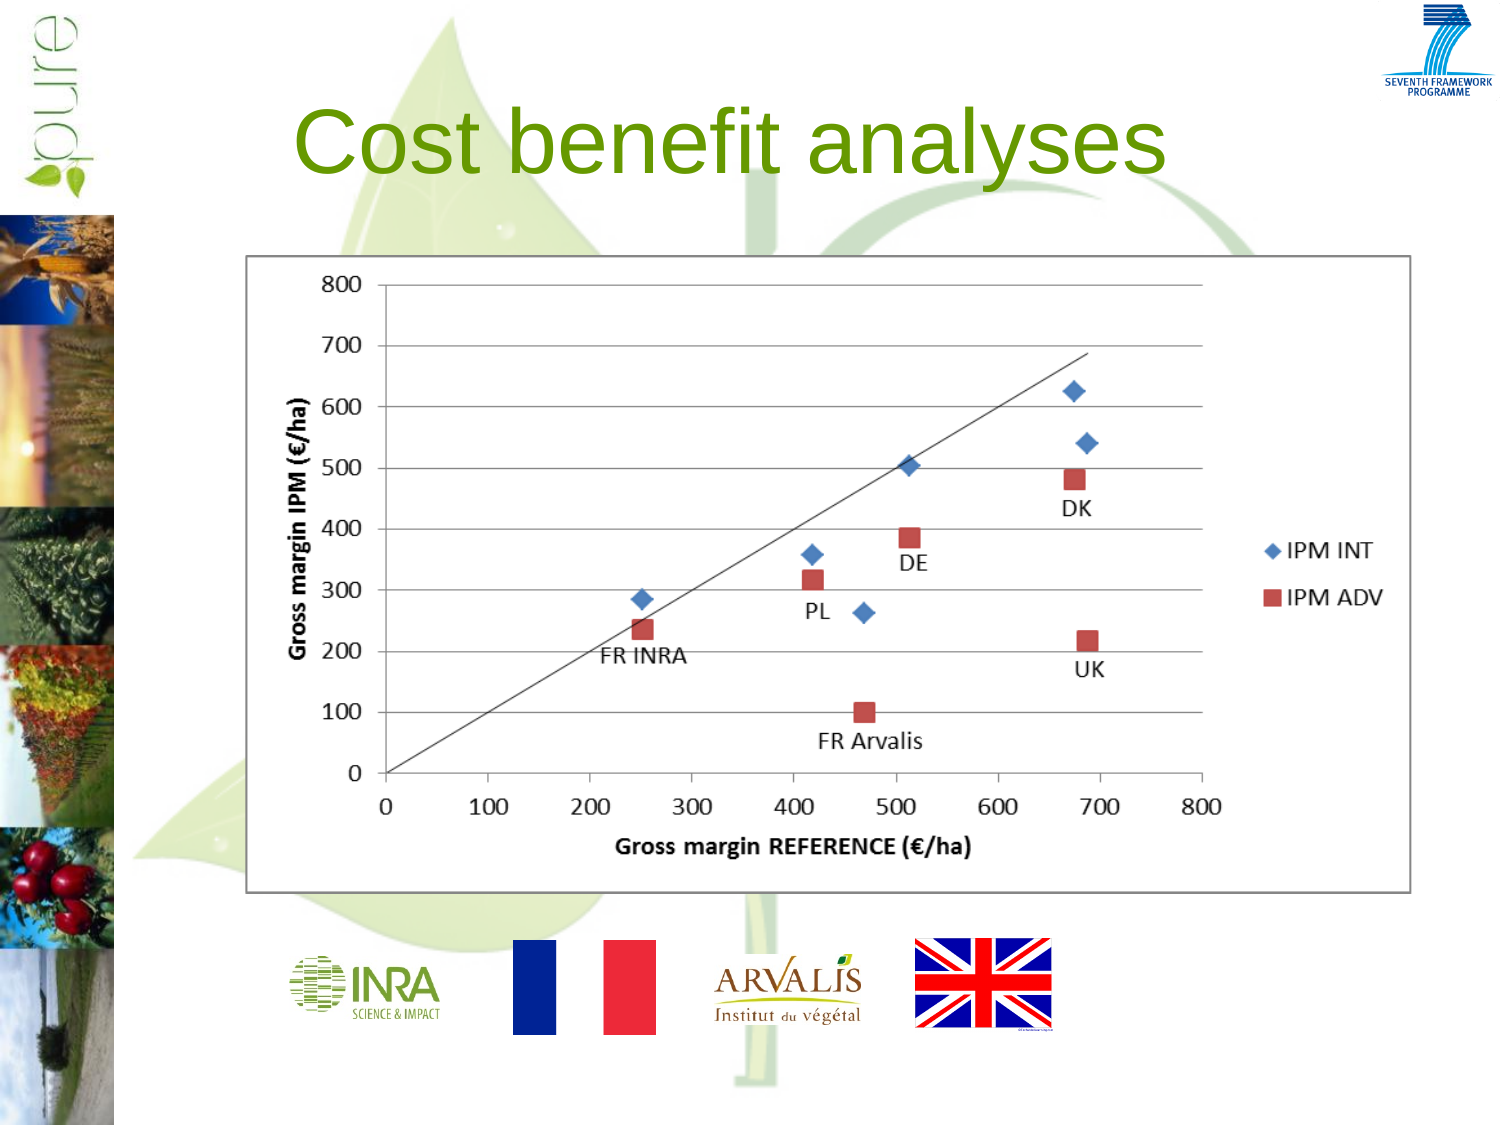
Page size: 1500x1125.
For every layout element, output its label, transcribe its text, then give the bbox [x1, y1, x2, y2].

picture [1376, 0, 1500, 101]
title Cost benefit analyses [277, 66, 1270, 220]
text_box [714, 938, 1058, 1033]
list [244, 255, 1412, 894]
picture [0, 0, 114, 1125]
picture [513, 940, 656, 1036]
picture [288, 956, 440, 1019]
